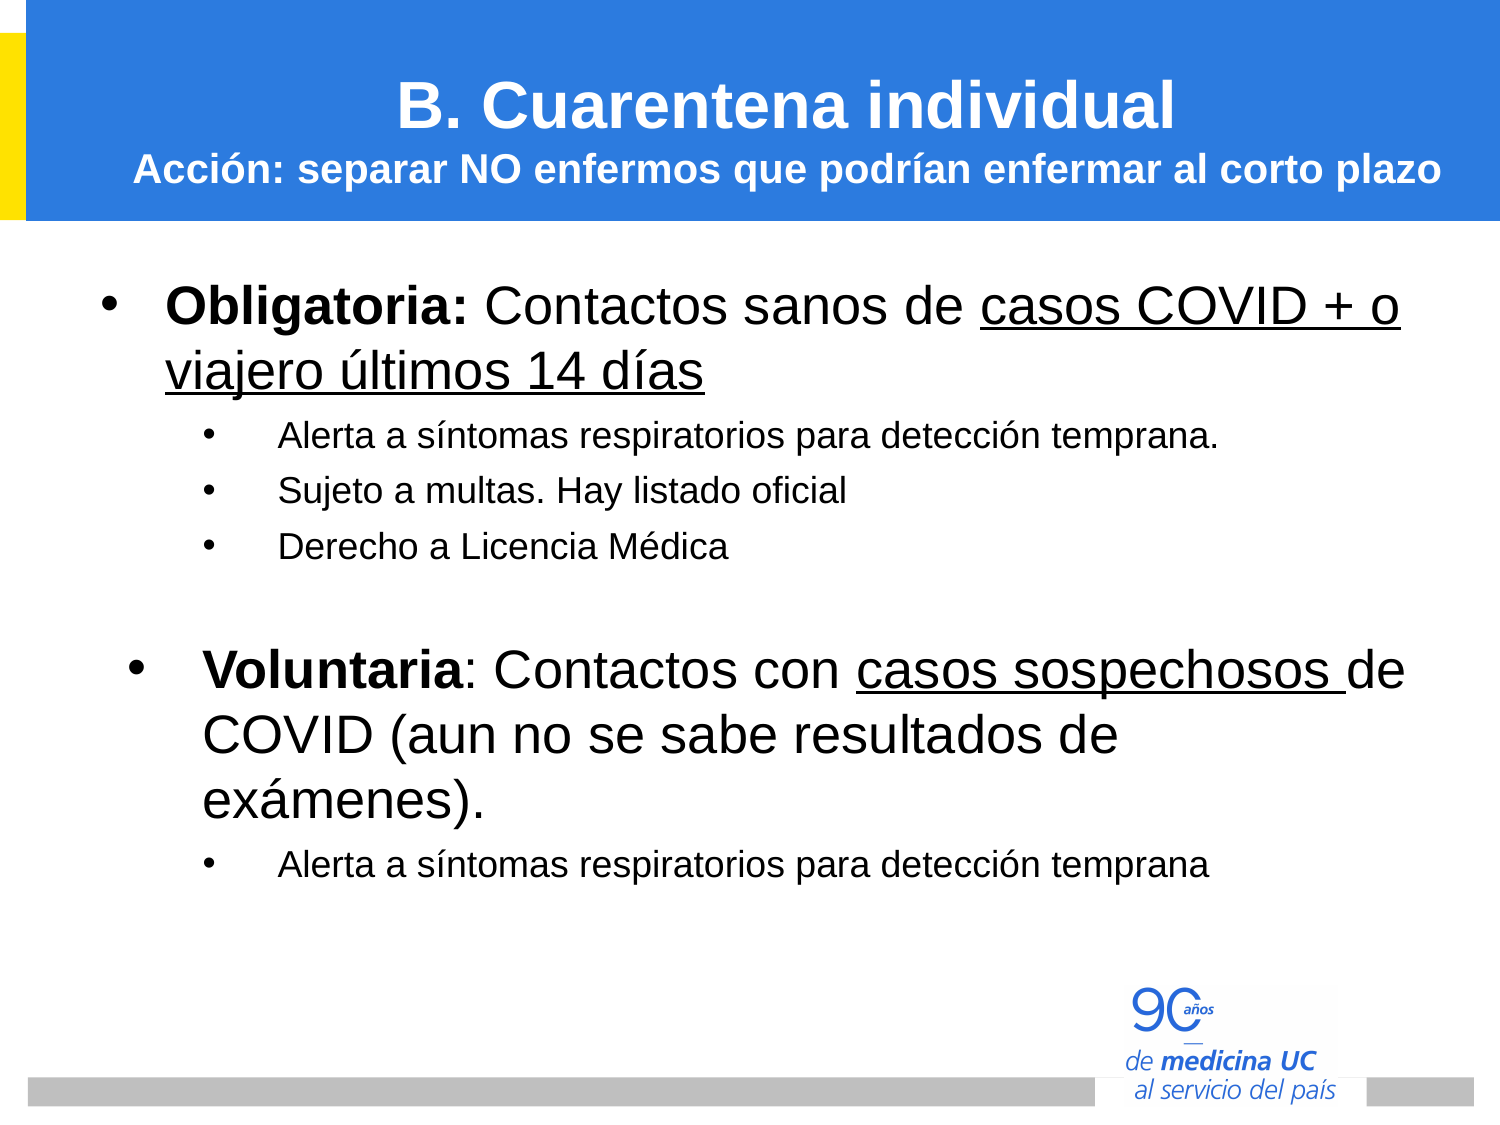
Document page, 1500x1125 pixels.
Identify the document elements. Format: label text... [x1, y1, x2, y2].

picture [26, 0, 1500, 221]
list Obligatoria: Contactos sanos de casos COVID + o viajero últimos 14 días Alerta a síntomas respiratorios para detección temprana. Sujeto a multas. Hay listado oficial Derecho a Licencia Médica Voluntaria: Contactos con casos sospechosos de COVID (aun no se sabe resultados de exámenes). Alerta a síntomas respiratorios para detección temprana [75, 262, 1425, 937]
title B. Cuarentena individual Acción: separar NO enfermos que podrían enfermar al corto plazo [75, 32, 1500, 221]
picture [1124, 985, 1338, 1107]
